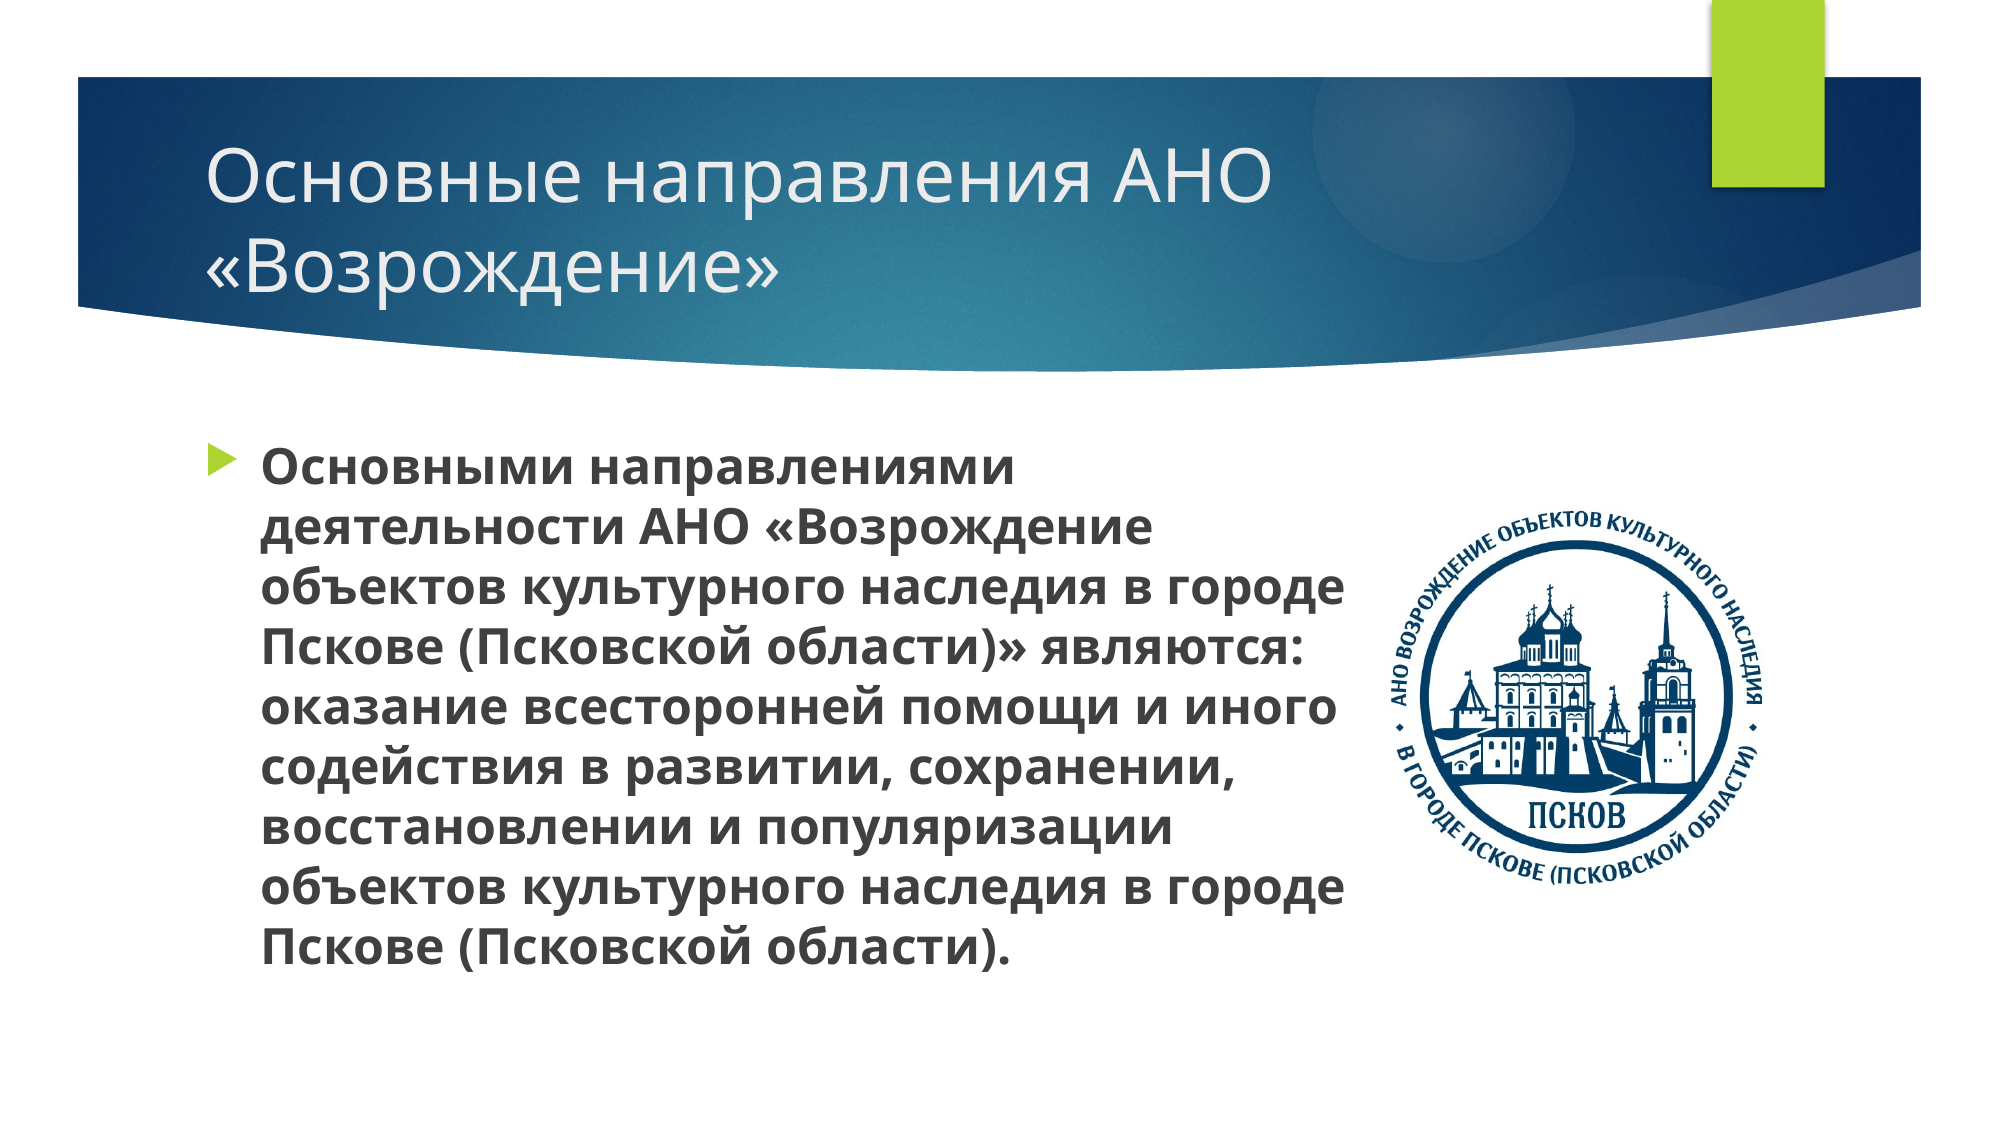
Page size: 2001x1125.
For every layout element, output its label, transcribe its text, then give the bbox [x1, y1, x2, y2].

title Основные направления АНО «Возрождение» [189, 159, 1714, 276]
list Основными направлениями деятельности АНО «Возрождение объектов культурного наследия в городе Пскове (Псковской области)» являются: оказание всесторонней помощи и иного содействия в развитии, сохранении, восстановлении и популяризации объектов культурного наследия в городе Пскове (Псковской области). [189, 427, 1375, 988]
picture [1374, 504, 1778, 910]
